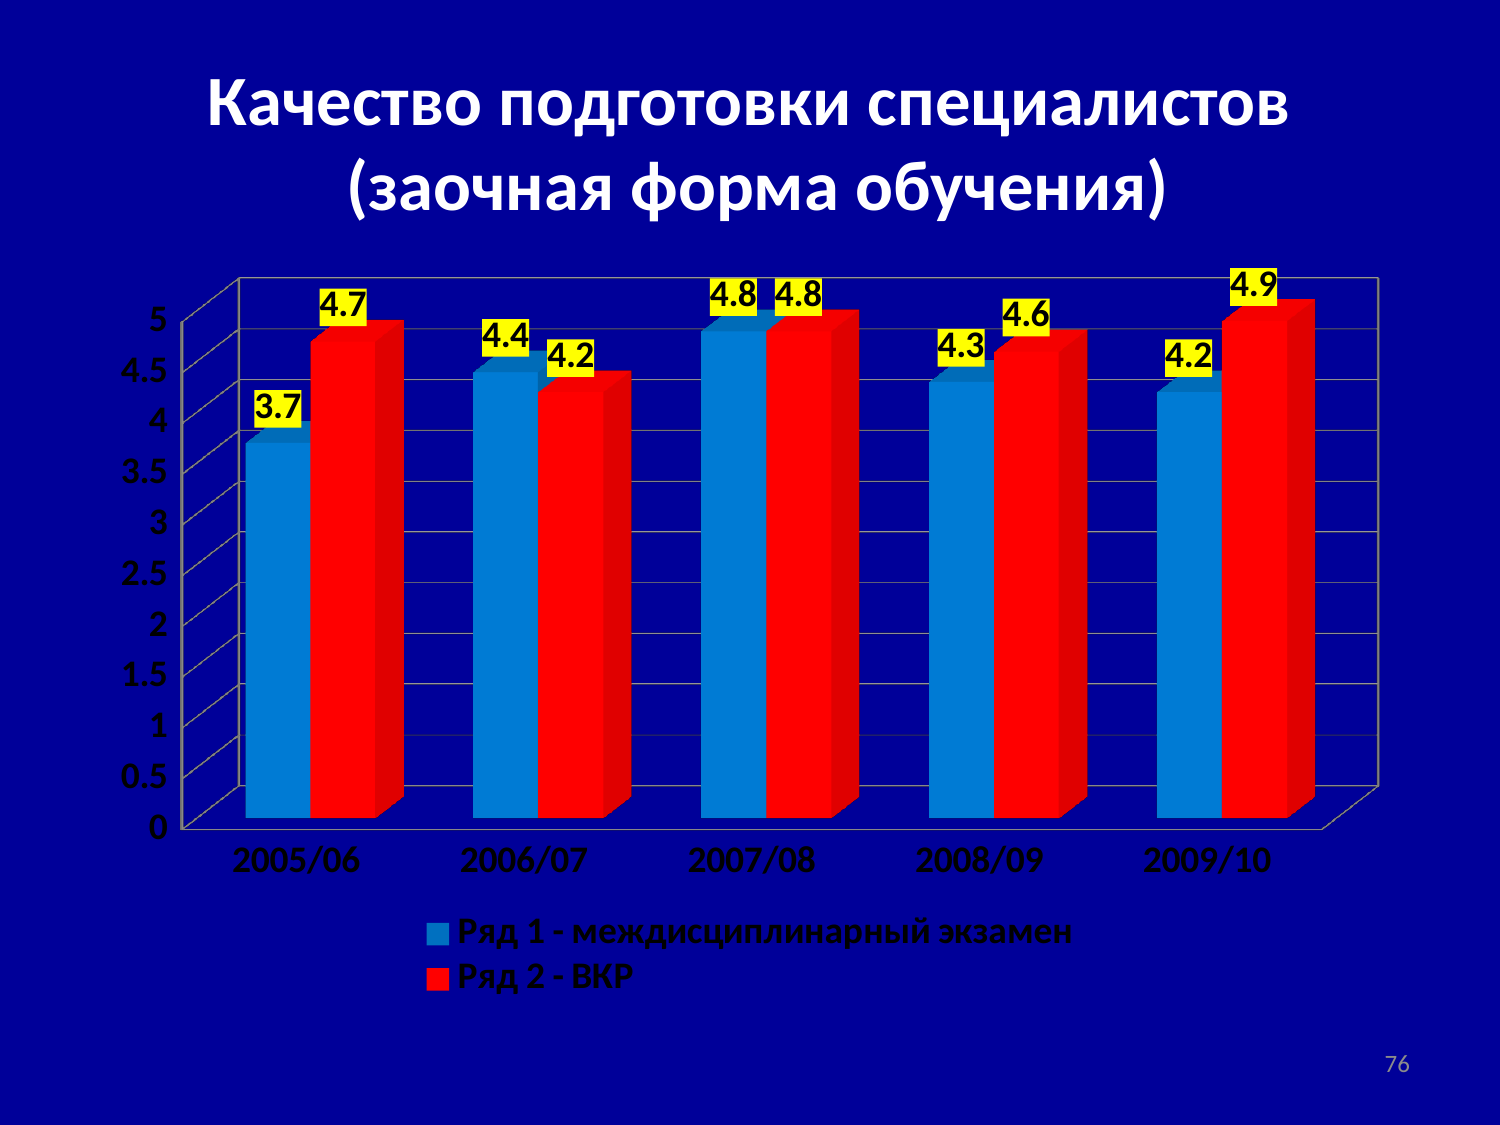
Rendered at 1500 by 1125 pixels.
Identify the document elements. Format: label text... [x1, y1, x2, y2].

title Качество подготовки специалистов (заочная форма обучения) [75, 45, 1425, 234]
slide_number 76 [1074, 1025, 1425, 1100]
chart [74, 262, 1426, 1006]
